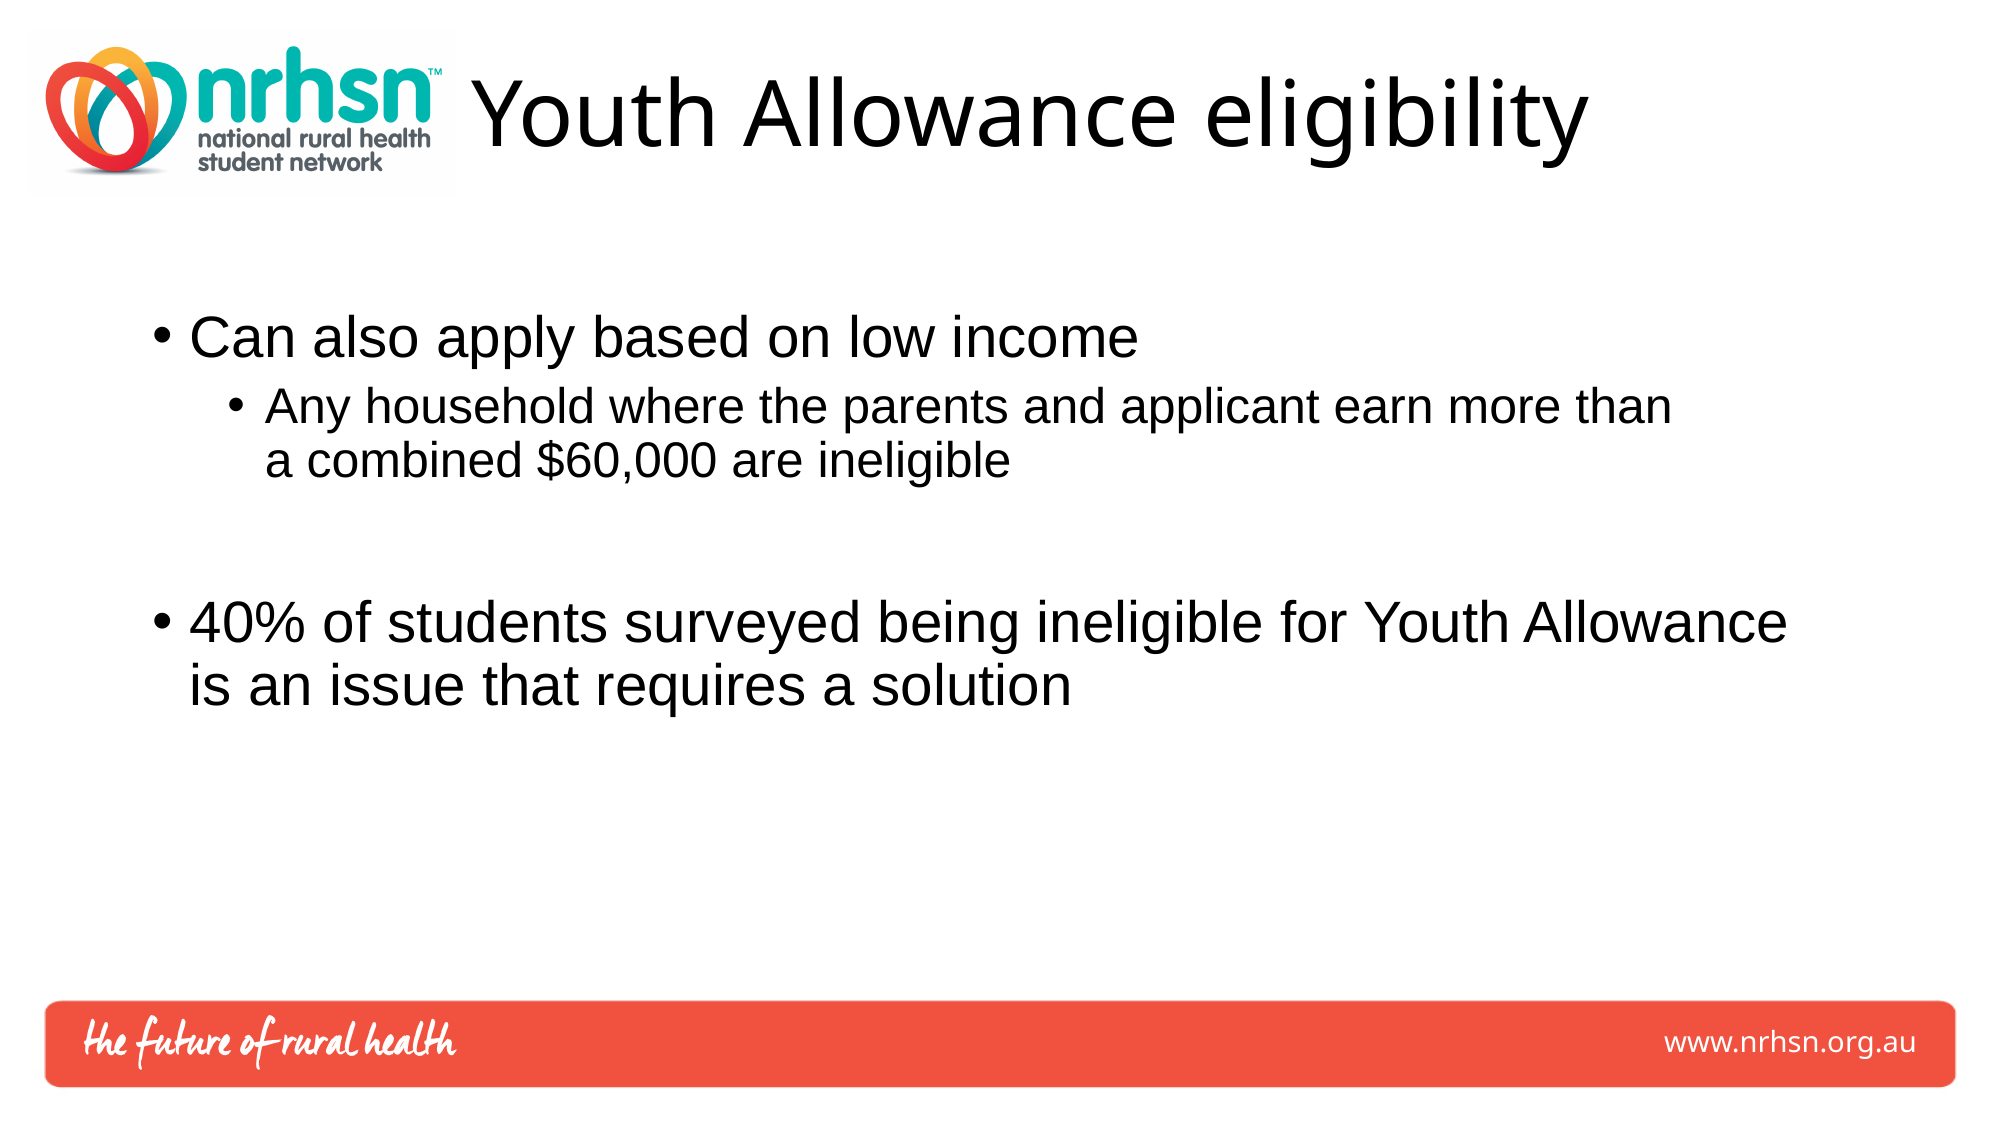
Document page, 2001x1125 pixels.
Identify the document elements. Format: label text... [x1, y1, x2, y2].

picture [28, 29, 457, 196]
list Can also apply based on low income Any household where the parents and applicant earn more than a combined $60,000 are ineligible 40% of students surveyed being ineligible for Youth Allowance is an issue that requires a solution [137, 299, 1863, 988]
picture [0, 957, 2000, 1125]
title Youth Allowance eligibility [456, 59, 1863, 278]
